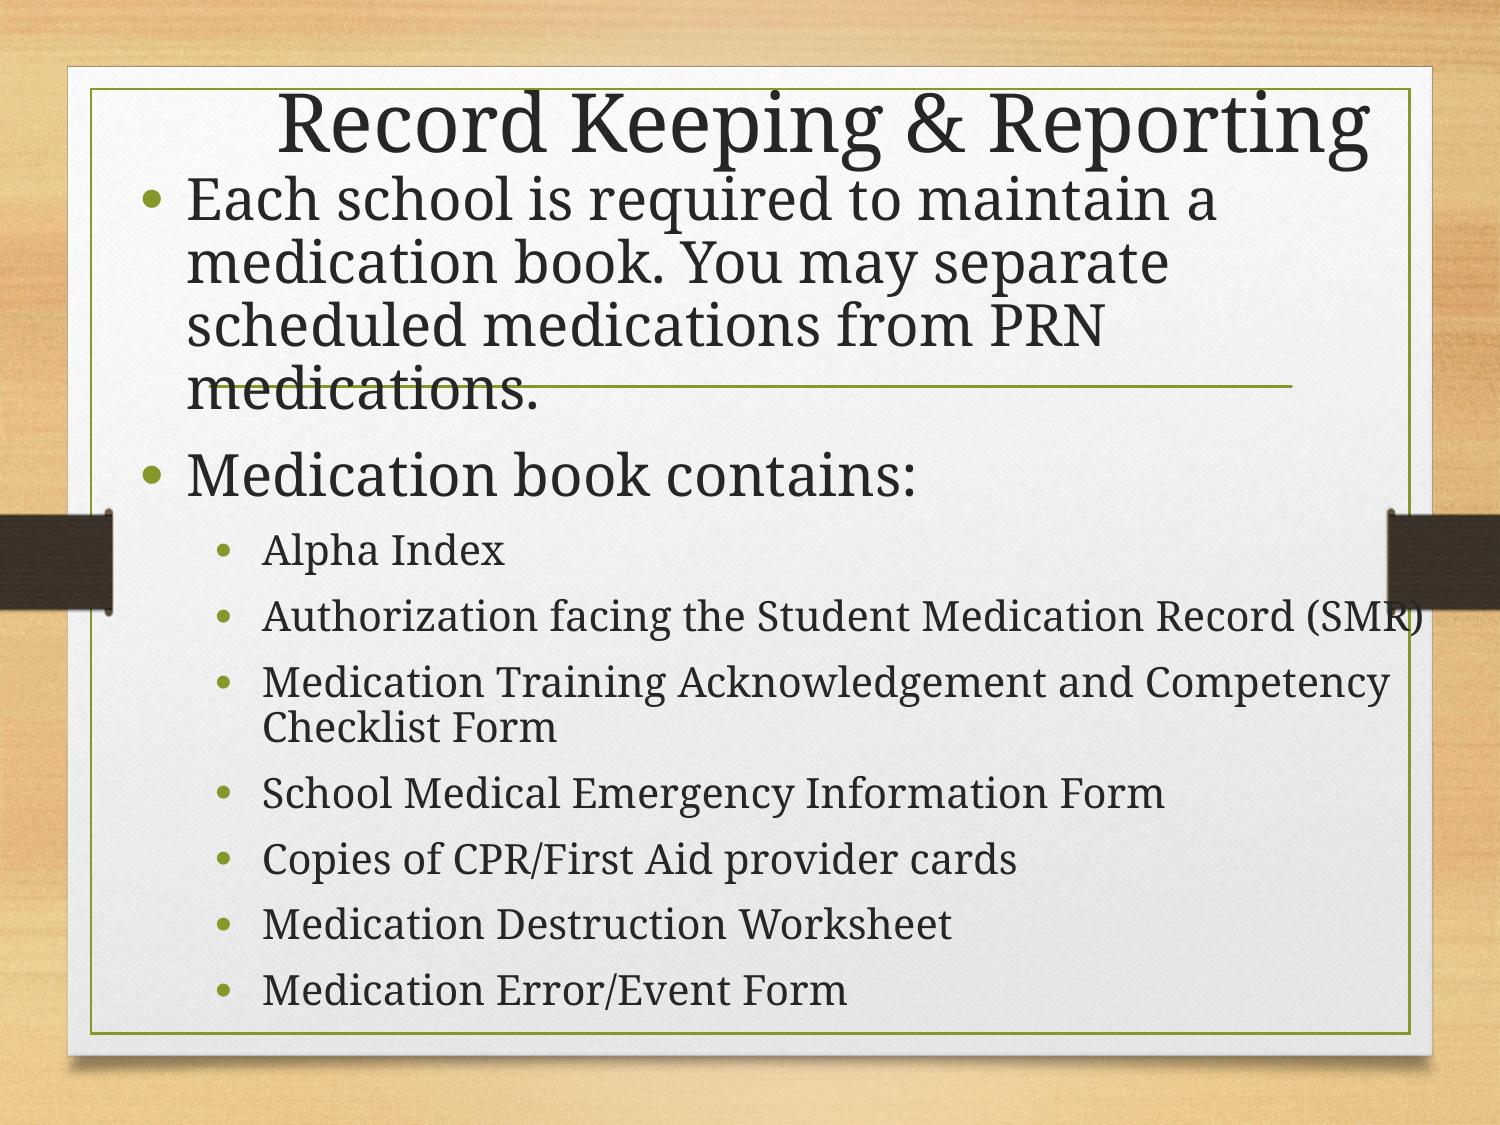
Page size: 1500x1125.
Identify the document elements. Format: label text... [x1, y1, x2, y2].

title Record Keeping & Reporting [225, 63, 1423, 162]
picture [0, 0, 1500, 1125]
list Each school is required to maintain a medication book. You may separate scheduled medications from PRN medications. Medication book contains: Alpha Index Authorization facing the Student Medication Record (SMR) Medication Training Acknowledgement and Competency Checklist Form School Medical Emergency Information Form Copies of CPR/First Aid provider cards Medication Destruction Worksheet Medication Error/Event Form [125, 162, 1450, 1125]
